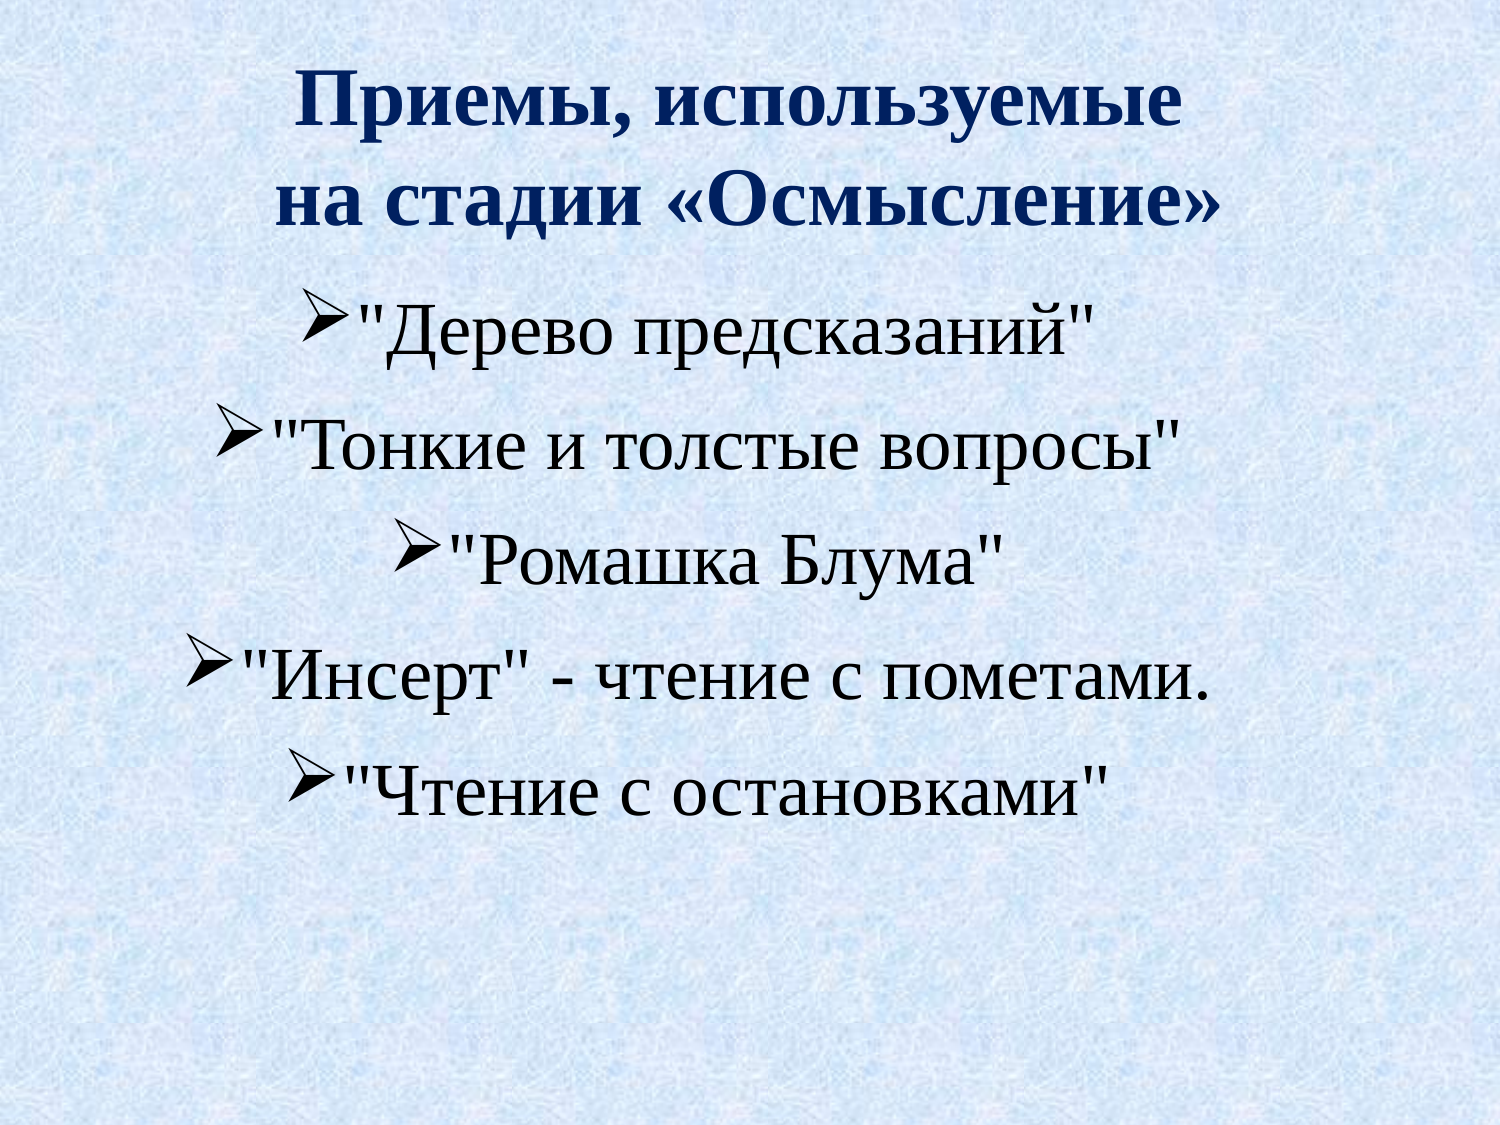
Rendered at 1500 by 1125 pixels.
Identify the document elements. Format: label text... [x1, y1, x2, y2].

text_box Приемы, используемые на стадии «Осмысление» [234, 35, 1266, 250]
text_box "Дерево предсказаний" "Тонкие и толстые вопросы" "Ромашка Блума" "Инсерт" - чтение с пометами. "Чтение с остановками" [140, 272, 1254, 838]
picture [0, 0, 1500, 1125]
